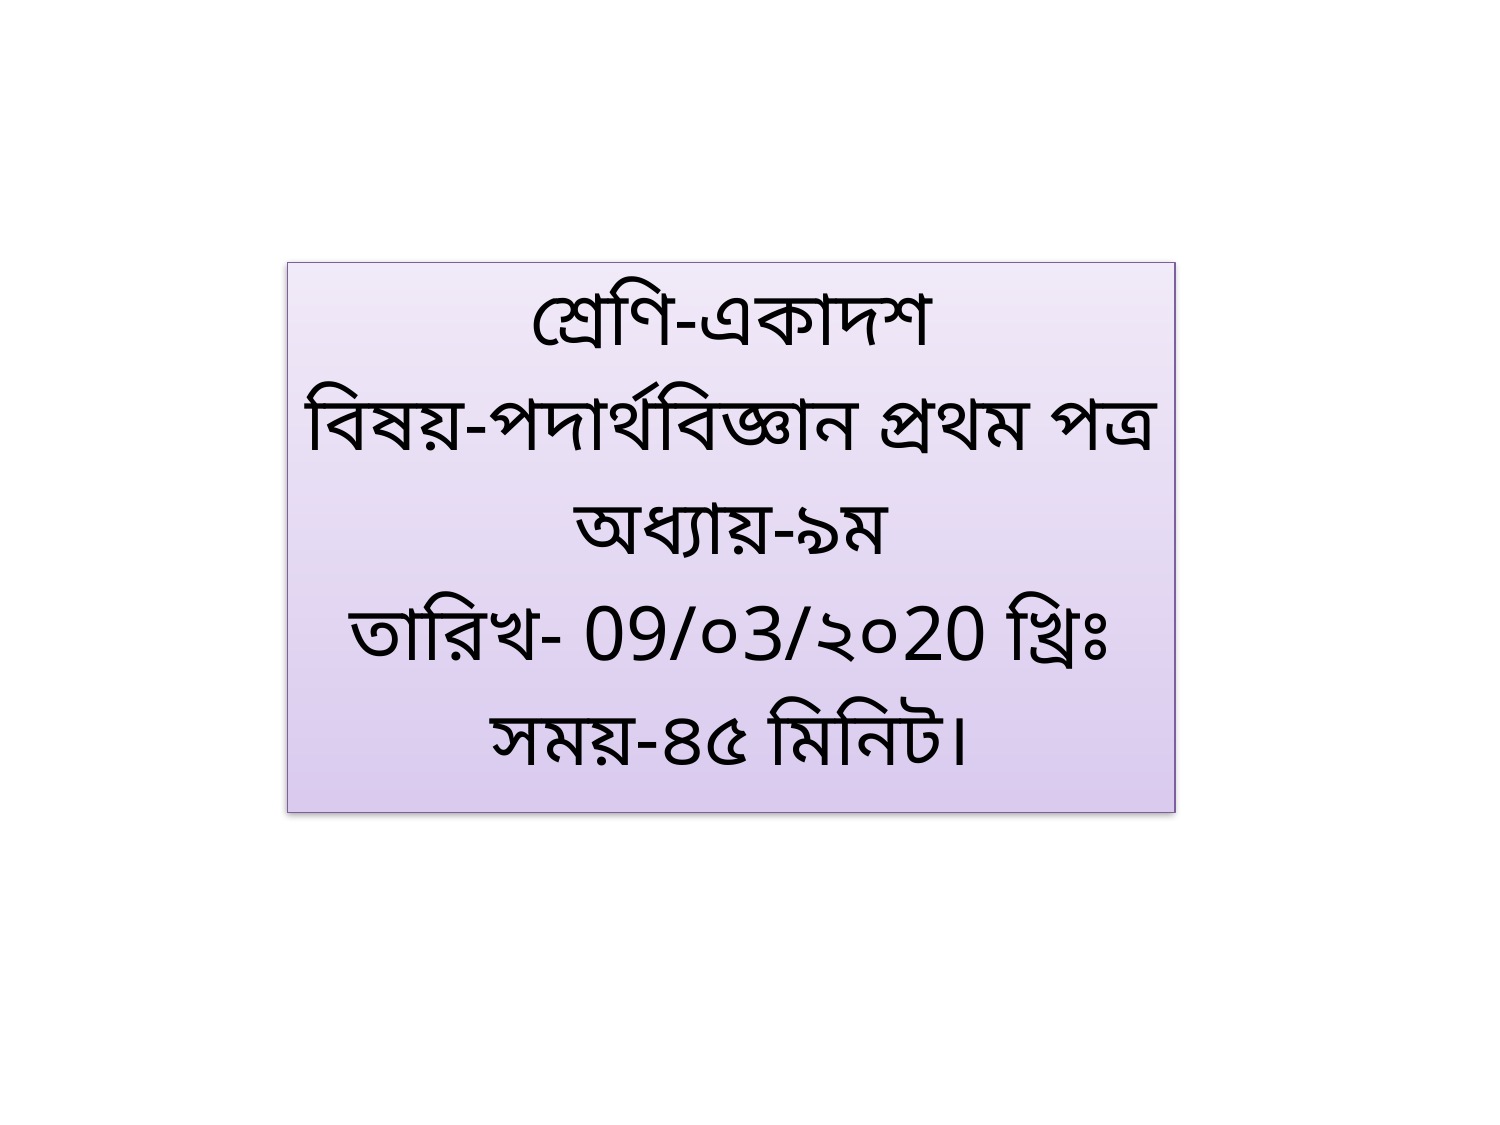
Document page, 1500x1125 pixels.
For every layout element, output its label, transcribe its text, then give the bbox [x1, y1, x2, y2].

list শ্রেণি-একাদশ বিষয়-পদার্থবিজ্ঞান প্রথম পত্র অধ্যায়-৯ম তারিখ- 09/০3/২০20 খ্রিঃ সময়-৪৫ মিনিট। [287, 262, 1176, 813]
